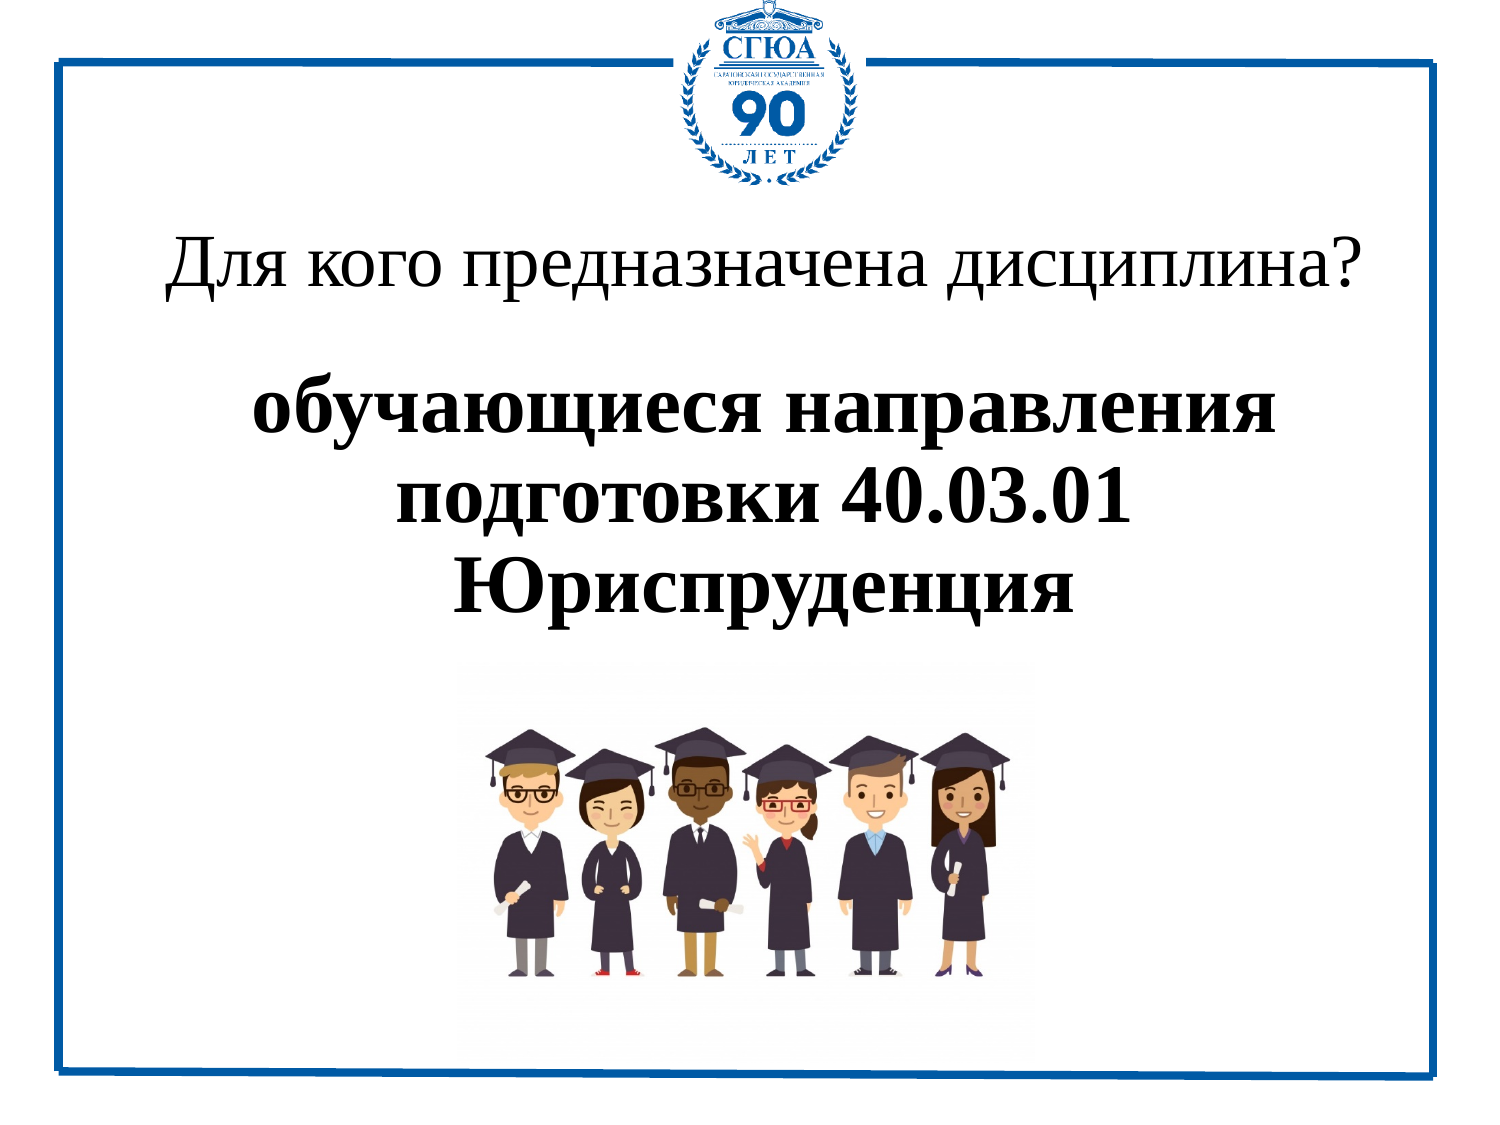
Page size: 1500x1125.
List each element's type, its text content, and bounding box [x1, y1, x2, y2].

picture [456, 662, 1035, 1063]
title Для кого предназначена дисциплина? [118, 185, 1412, 340]
list обучающиеся направления подготовки 40.03.01 Юриспруденция [118, 352, 1412, 525]
picture [679, 0, 858, 186]
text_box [58, 1071, 1433, 1077]
